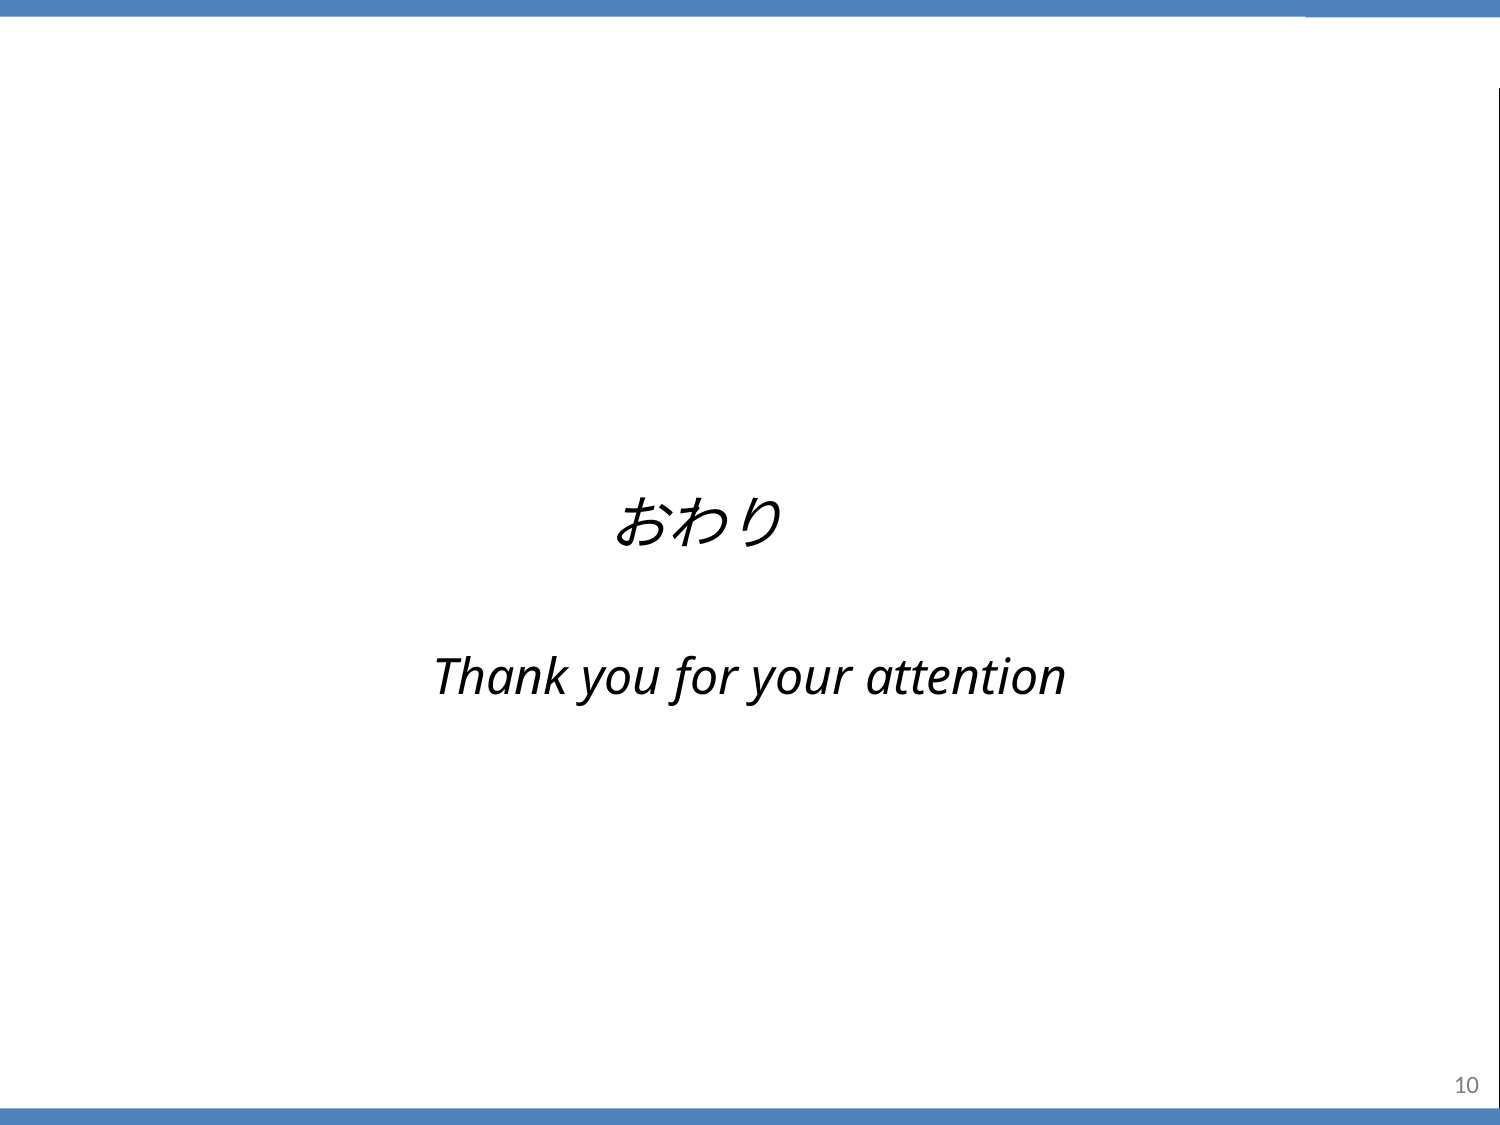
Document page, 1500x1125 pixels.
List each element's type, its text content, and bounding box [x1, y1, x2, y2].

text_box おわり [594, 478, 799, 564]
text_box [1299, 15, 1500, 90]
text_box Thank you for your attention [417, 637, 1083, 713]
slide_number 9 [1144, 1060, 1494, 1121]
